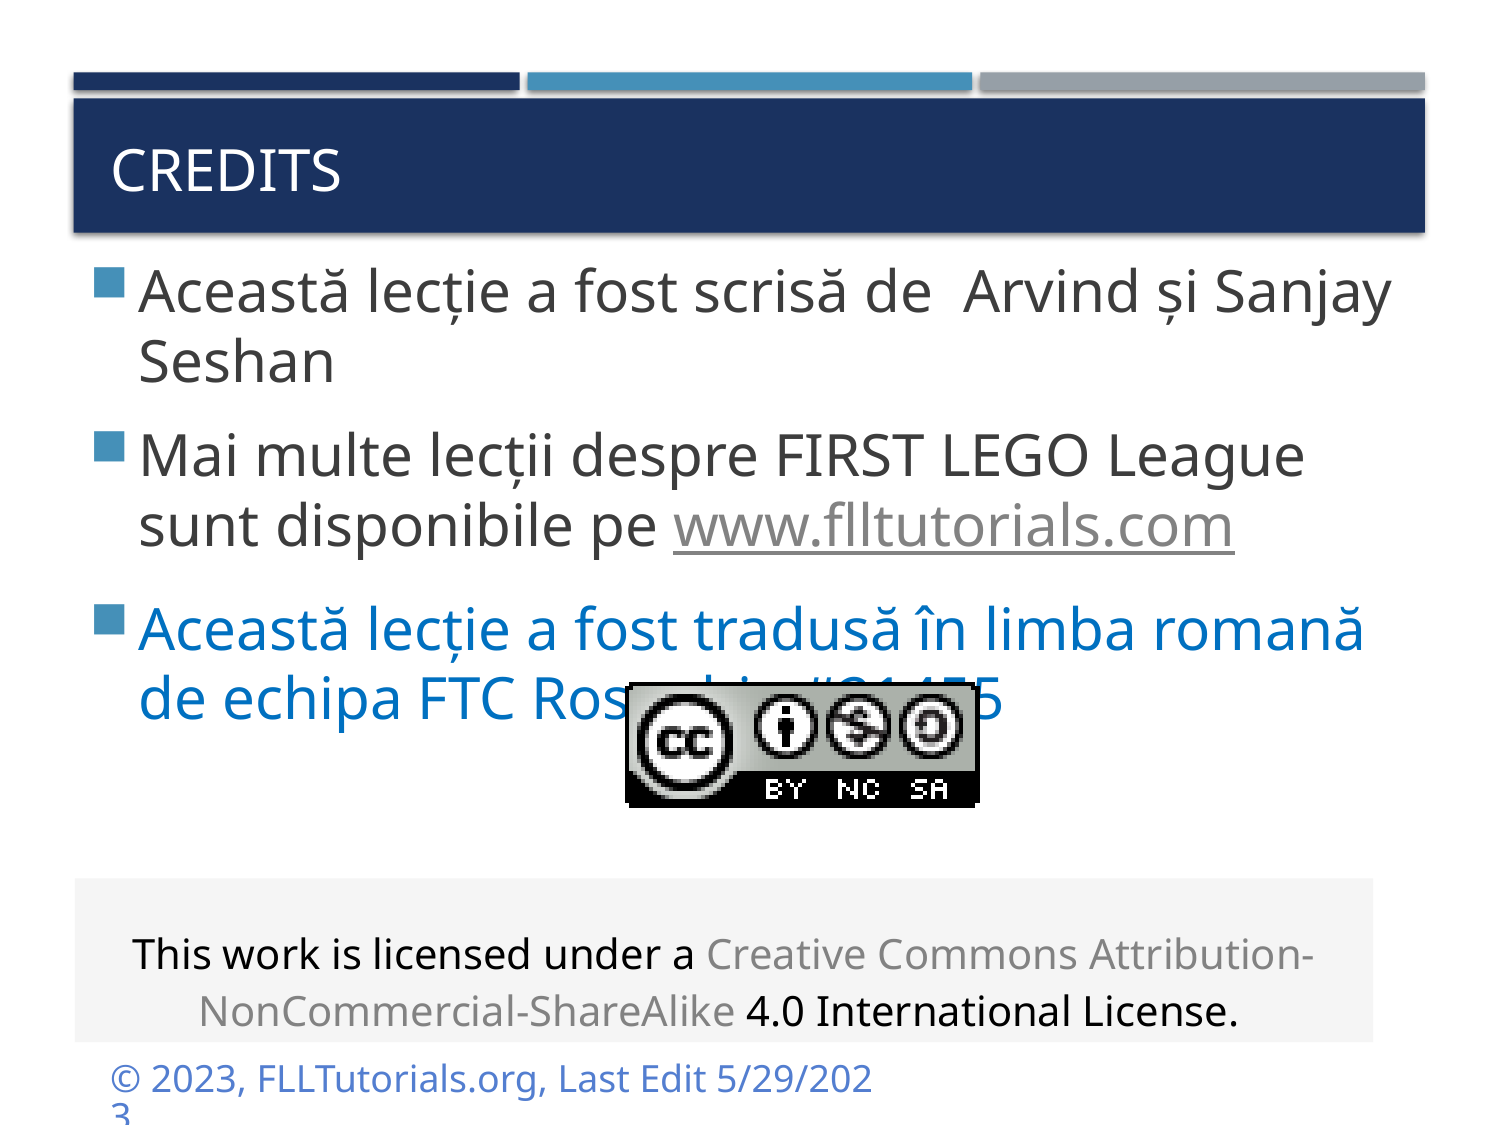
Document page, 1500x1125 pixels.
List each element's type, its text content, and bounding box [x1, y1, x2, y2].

footer © 2023, FLLTutorials.org, Last Edit 5/29/2023 [95, 1047, 895, 1108]
list Această lecție a fost scrisă de Arvind și Sanjay Seshan Mai multe lecții despre FIRST LEGO League sunt disponibile pe www.flltutorials.com Această lecție a fost tradusă în limba romană de echipa FTC Rosophia #21455 [73, 246, 1425, 962]
title Credits [95, 112, 1406, 211]
text_box This work is licensed under a Creative Commons Attribution-NonCommercial-ShareAlike 4.0 International License. [74, 878, 1374, 1043]
picture [624, 681, 981, 808]
